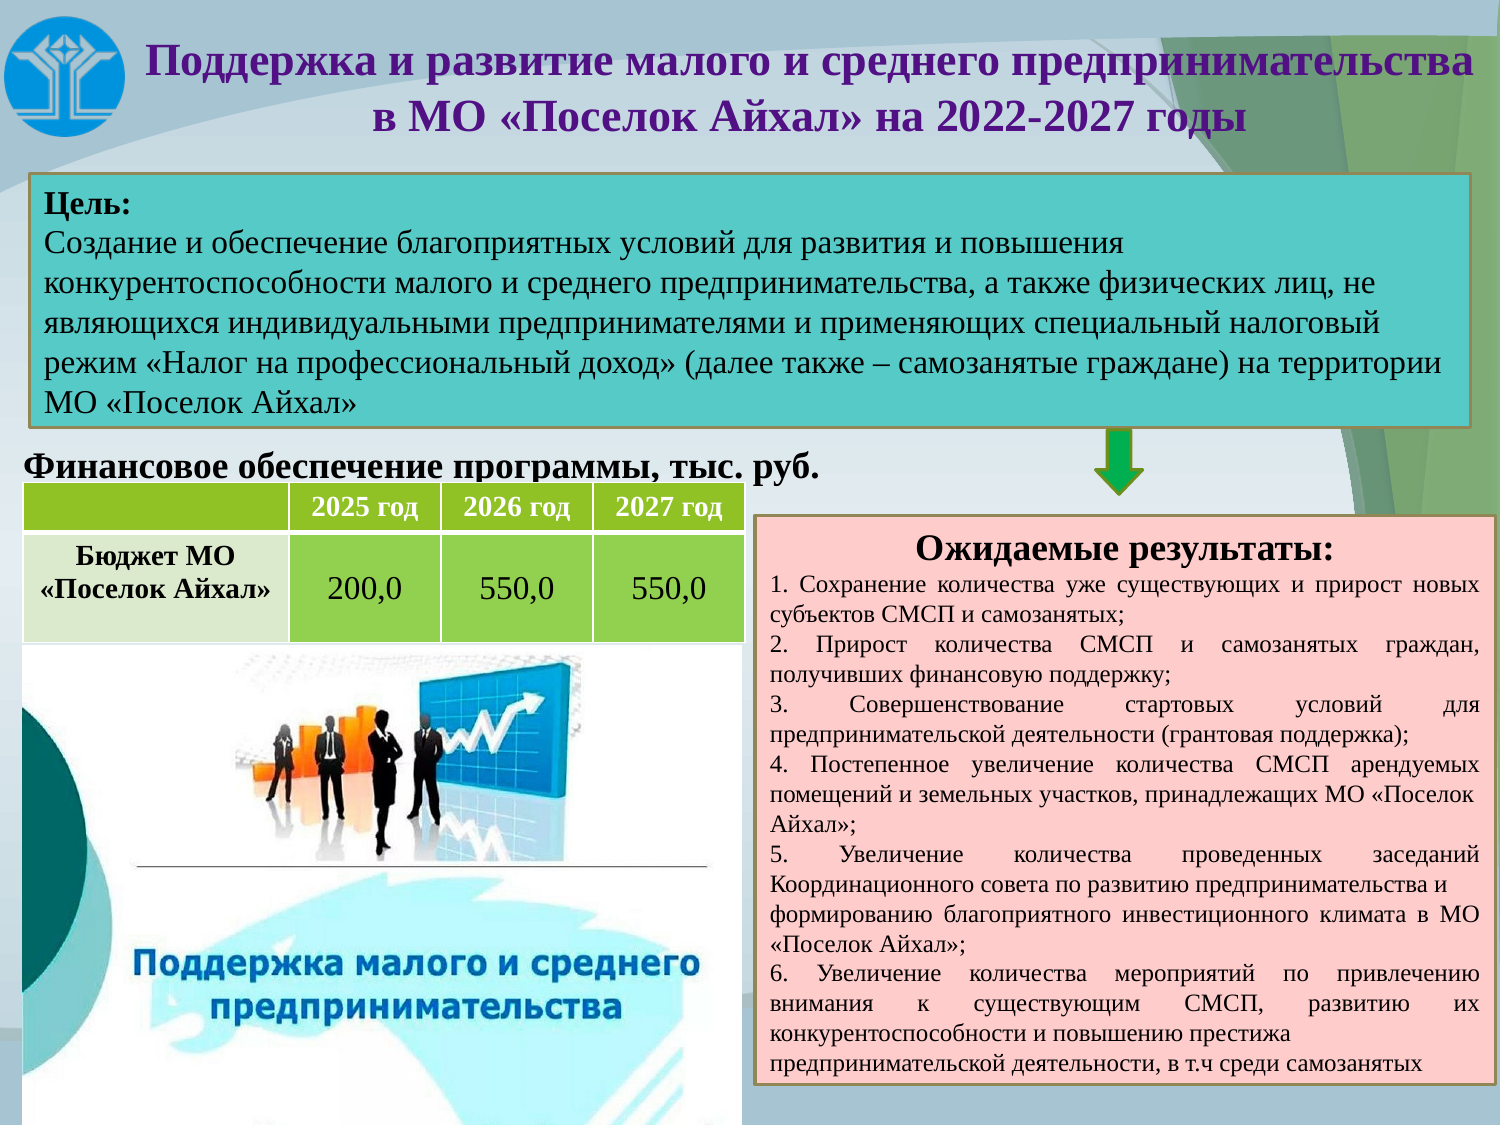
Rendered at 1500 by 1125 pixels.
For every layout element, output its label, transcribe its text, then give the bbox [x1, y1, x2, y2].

table_header 2026 год [442, 483, 592, 530]
slide_number 25 [1092, 1086, 1443, 1090]
picture [3, 0, 125, 138]
text_box [1094, 428, 1145, 496]
text_box Ожидаемые результаты: 1. Сохранение количества уже существующих и прирост новых субъектов СМСП и самозанятых; 2. Прирост количества СМСП и самозанятых граждан, получивших финансовую поддержку; 3. Совершенствование стартовых условий для предпринимательской деятельности (грантовая поддержка); 4. Постепенное увеличение количества СМСП арендуемых помещений и земельных участков, принадлежащих МО «Поселок Айхал»; 5. Увеличение количества проведенных заседаний Координационного совета по развитию предпринимательства и формированию благоприятного инвестиционного климата в МО «Поселок Айхал»; 6. Увеличение количества мероприятий по привлечению внимания к существующим СМСП, развитию их конкурентоспособности и повышению престижа предпринимательской деятельности, в т.ч среди самозанятых [753, 514, 1497, 1086]
picture [22, 644, 743, 1125]
table_header 2025 год [290, 483, 440, 530]
table_header [24, 483, 288, 530]
table_cell 550,0 [594, 535, 744, 642]
text_box Цель: Создание и обеспечение благоприятных условий для развития и повышения конкурентоспособности малого и среднего предпринимательства, а также физических лиц, не являющихся индивидуальными предпринимателями и применяющих специальный налоговый режим «Налог на профессиональный доход» (далее также – самозанятые граждане) на территории МО «Поселок Айхал» [28, 172, 1472, 429]
table_cell 200,0 [290, 535, 440, 642]
table_cell 550,0 [442, 535, 592, 642]
title Поддержка и развитие малого и среднего предпринимательства в МО «Поселок Айхал» на 2022-2027 годы [124, 22, 1496, 162]
table_header 2027 год [594, 483, 744, 530]
text_box Финансовое обеспечение программы, тыс. руб. [8, 433, 927, 494]
table_cell Бюджет МО «Поселок Айхал» [24, 535, 288, 642]
